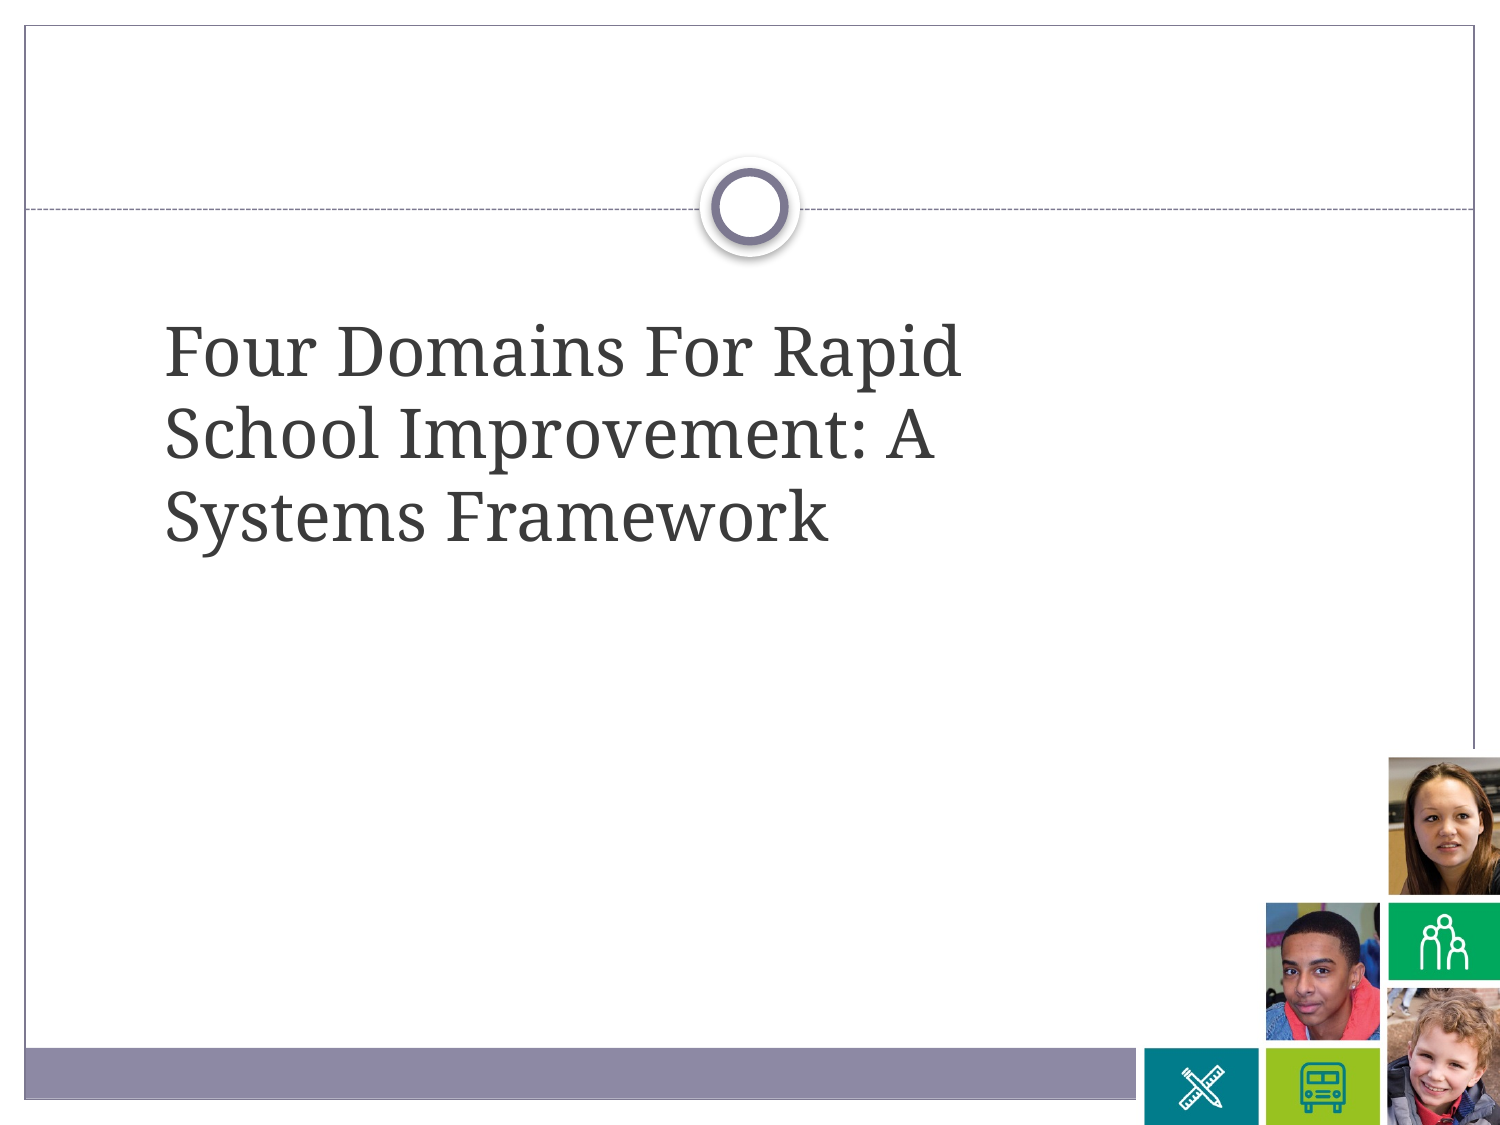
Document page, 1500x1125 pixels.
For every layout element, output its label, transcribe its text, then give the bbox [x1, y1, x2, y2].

title Four Domains For Rapid School Improvement: A Systems Framework [150, 262, 1124, 563]
picture [1136, 749, 1500, 1125]
